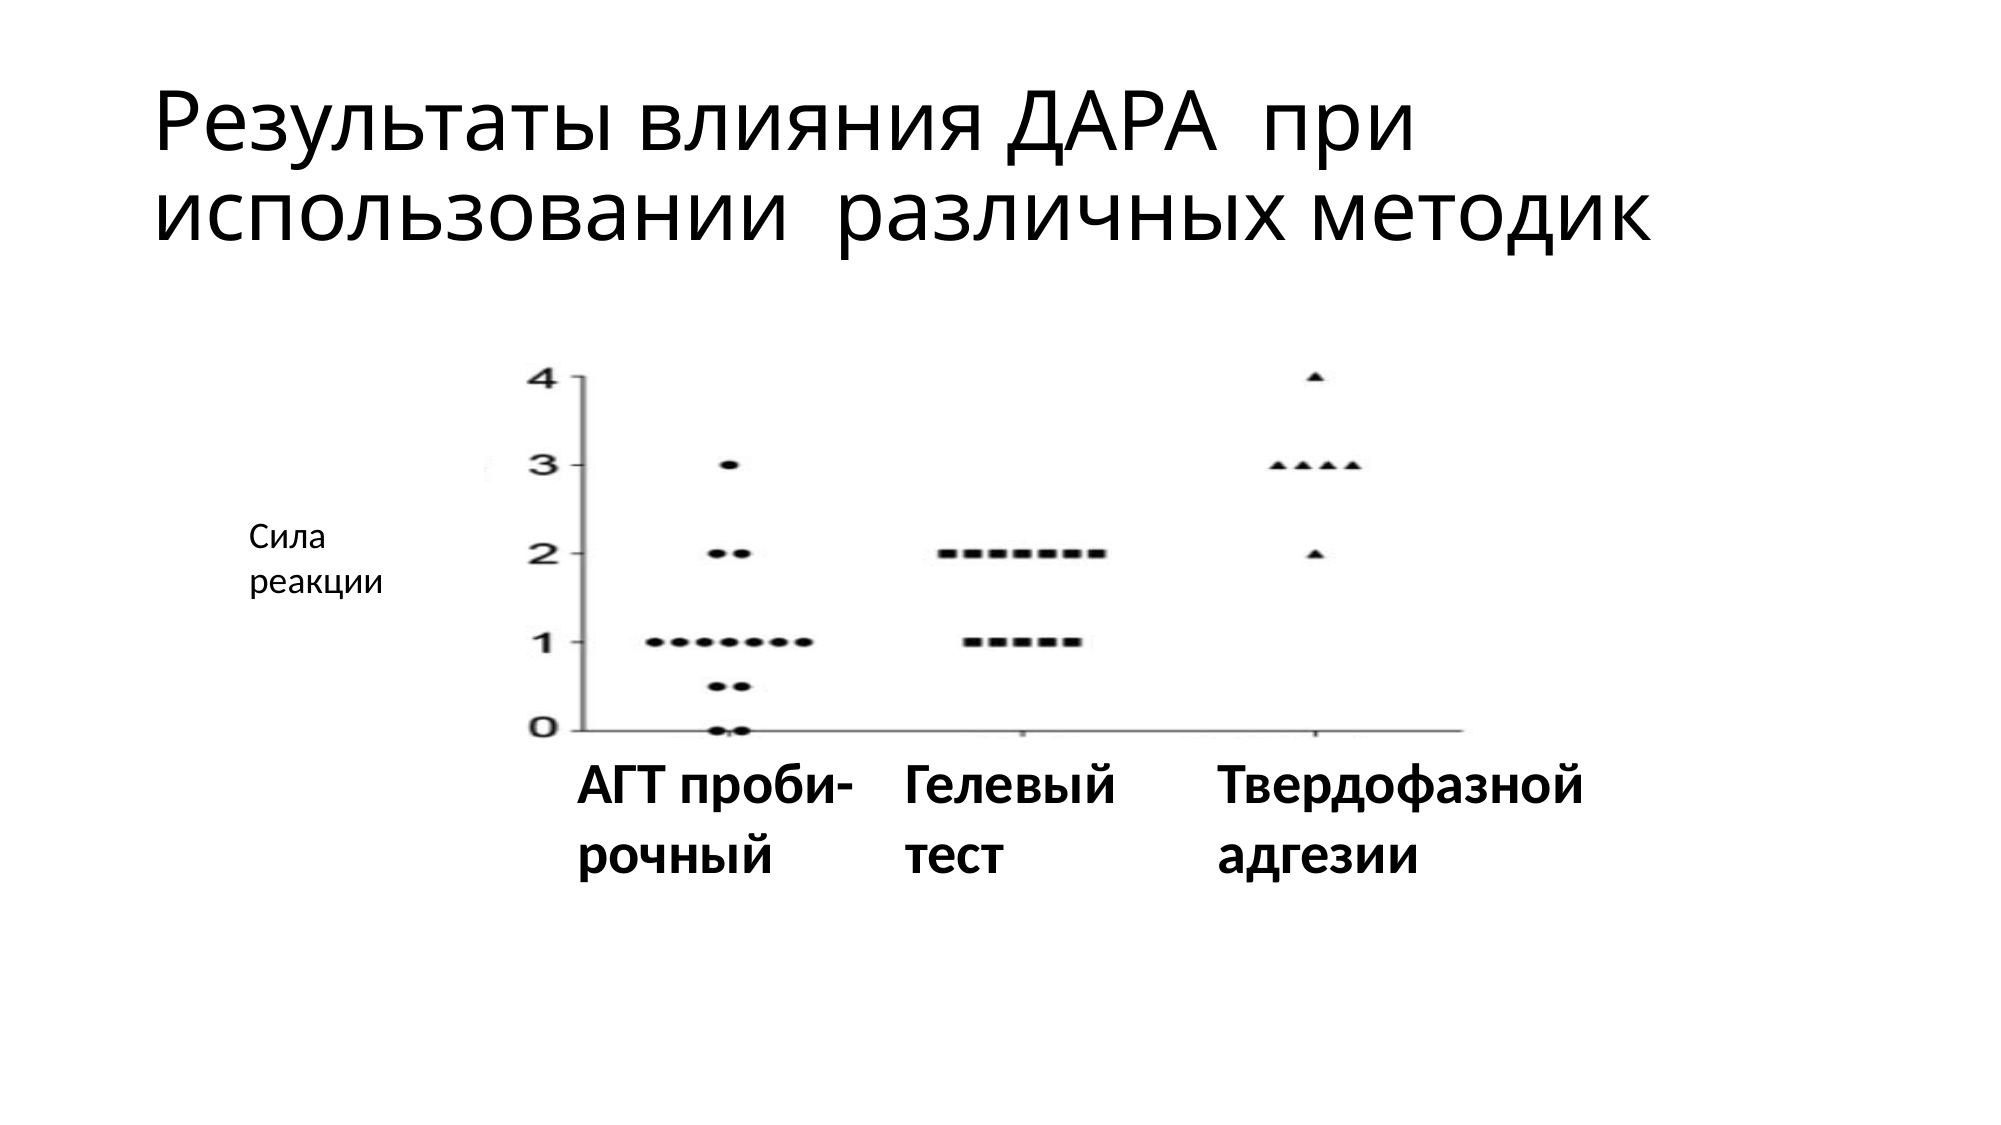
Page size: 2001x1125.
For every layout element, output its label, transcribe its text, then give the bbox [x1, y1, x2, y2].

text_box Гелевый тест [890, 739, 1141, 893]
text_box АГТ проби-рочный [562, 739, 875, 893]
text_box Твердофазной адгезии [1203, 738, 1614, 893]
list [484, 363, 1481, 739]
text_box Сила реакции [234, 503, 484, 609]
title Результаты влияния ДАРА при использовании различных методик [137, 59, 1863, 278]
